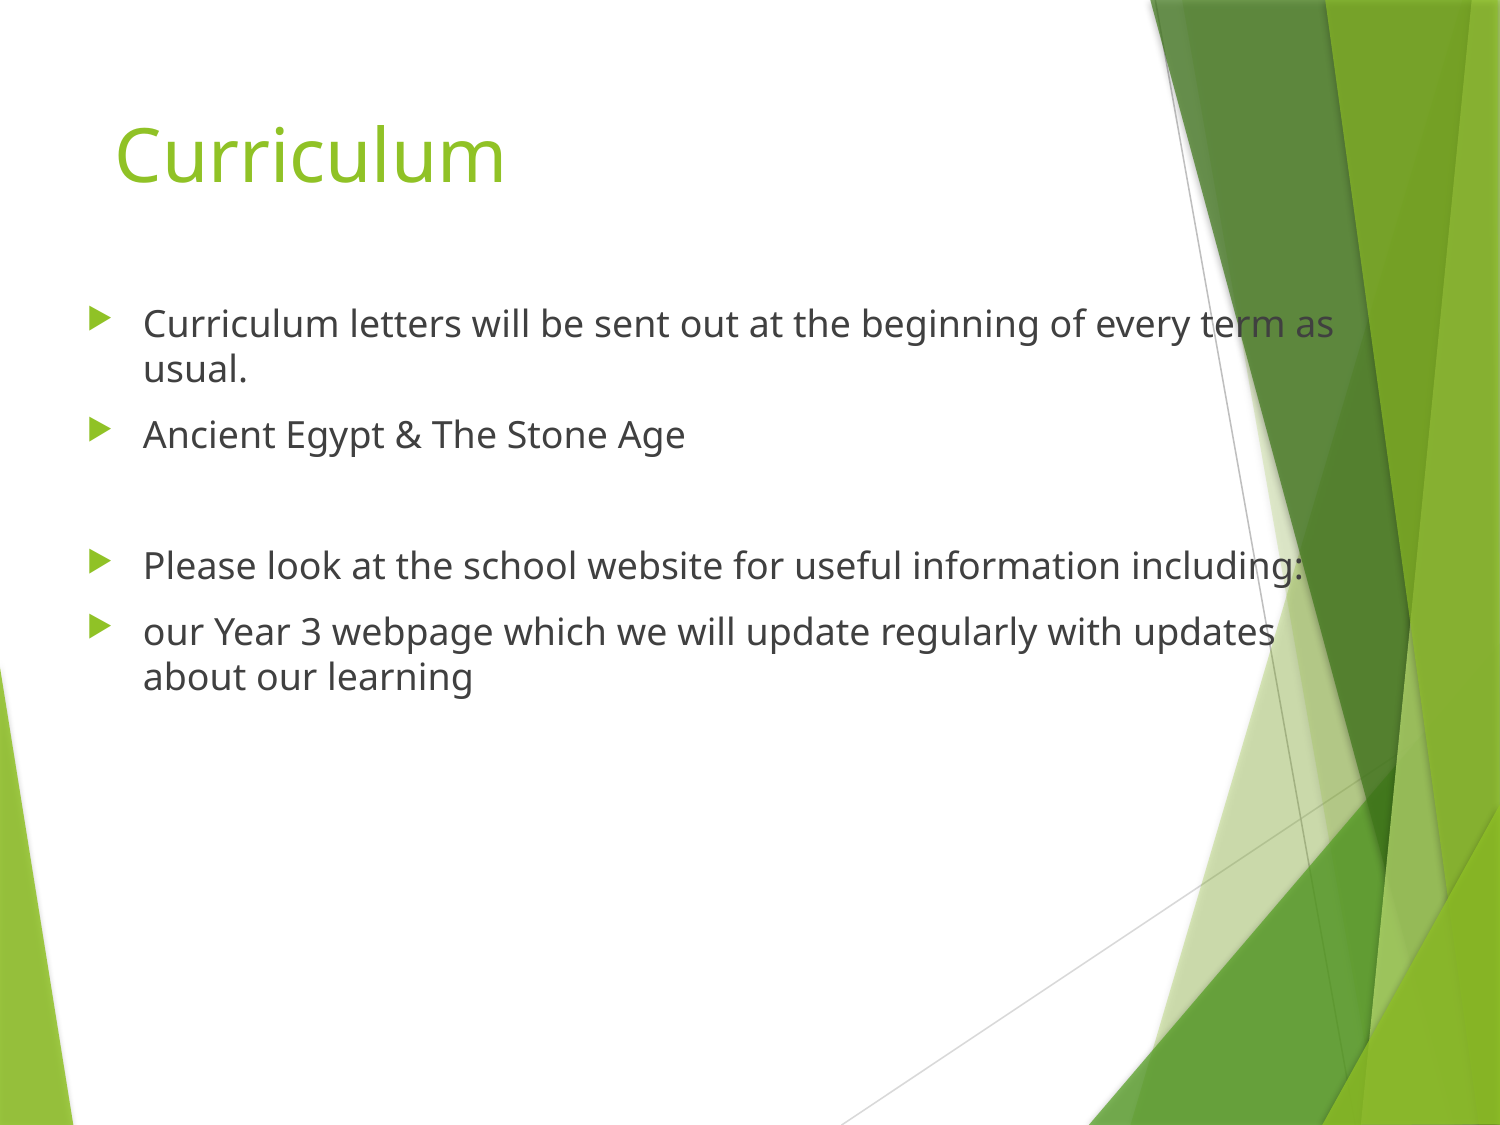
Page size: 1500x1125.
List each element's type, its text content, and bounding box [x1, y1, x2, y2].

list Curriculum letters will be sent out at the beginning of every term as usual. Ancient Egypt & The Stone Age Please look at the school website for useful information including: our Year 3 webpage which we will update regularly with updates about our learning [71, 292, 1382, 989]
title Curriculum [99, 99, 1142, 292]
